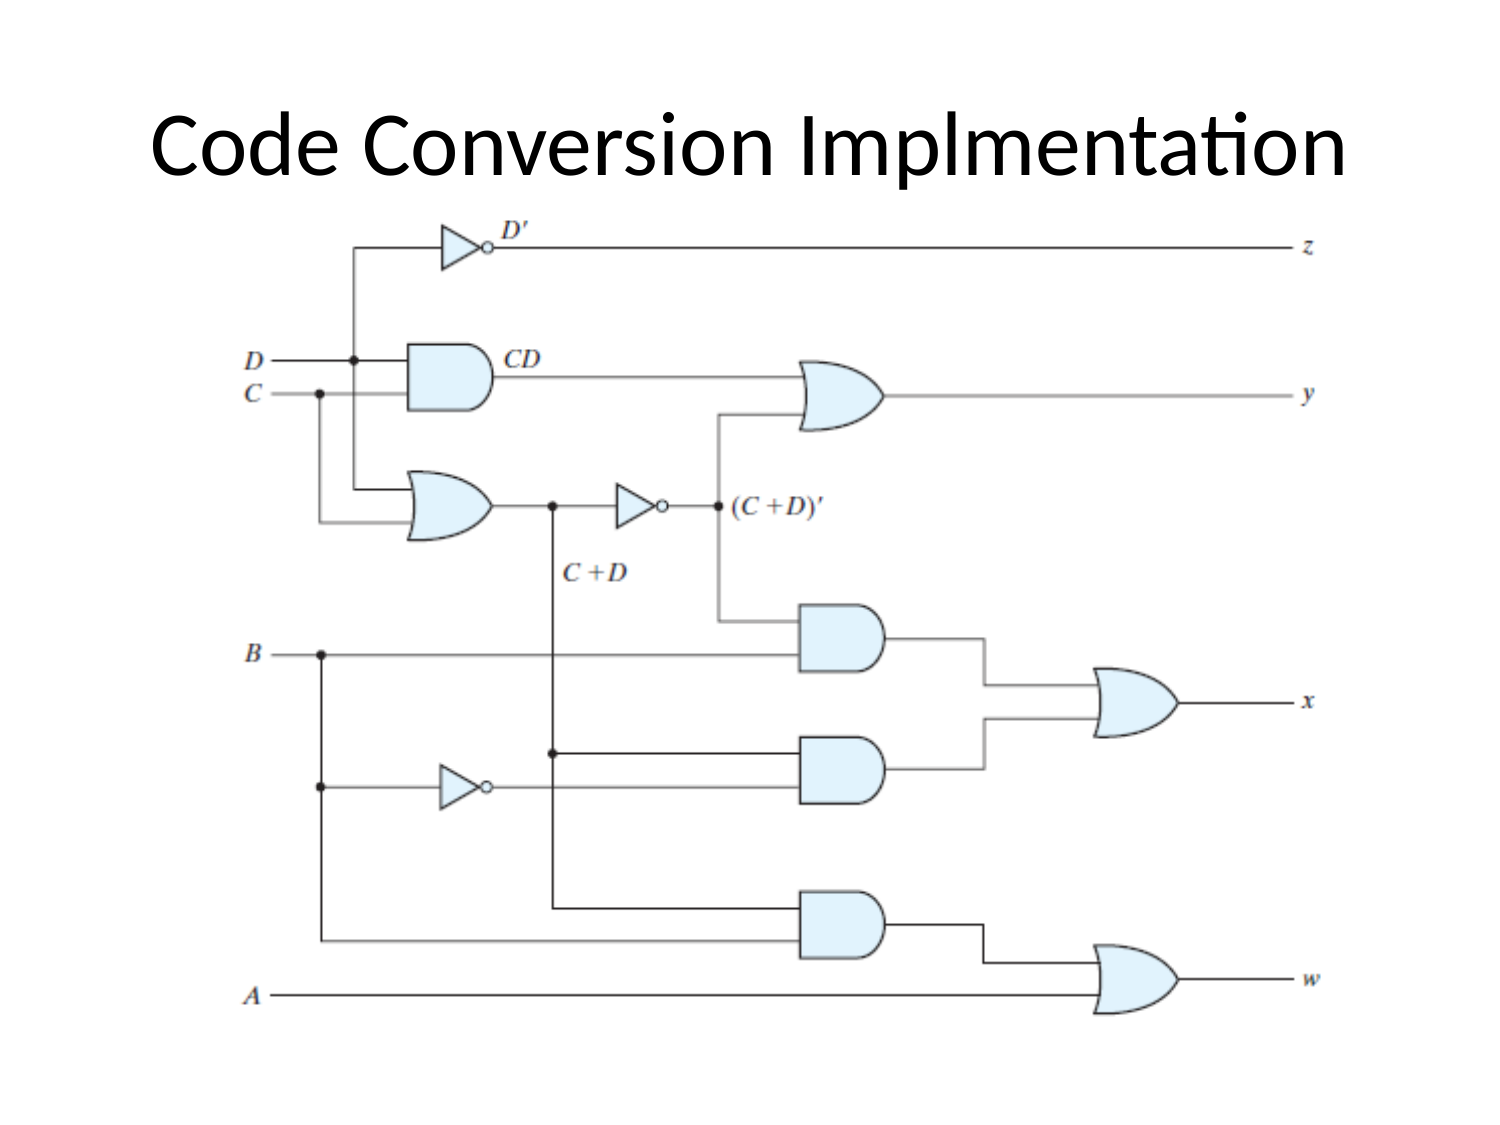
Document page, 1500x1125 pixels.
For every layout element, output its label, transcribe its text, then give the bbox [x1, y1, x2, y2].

picture [174, 199, 1346, 1039]
title Code Conversion Implmentation [75, 45, 1425, 233]
